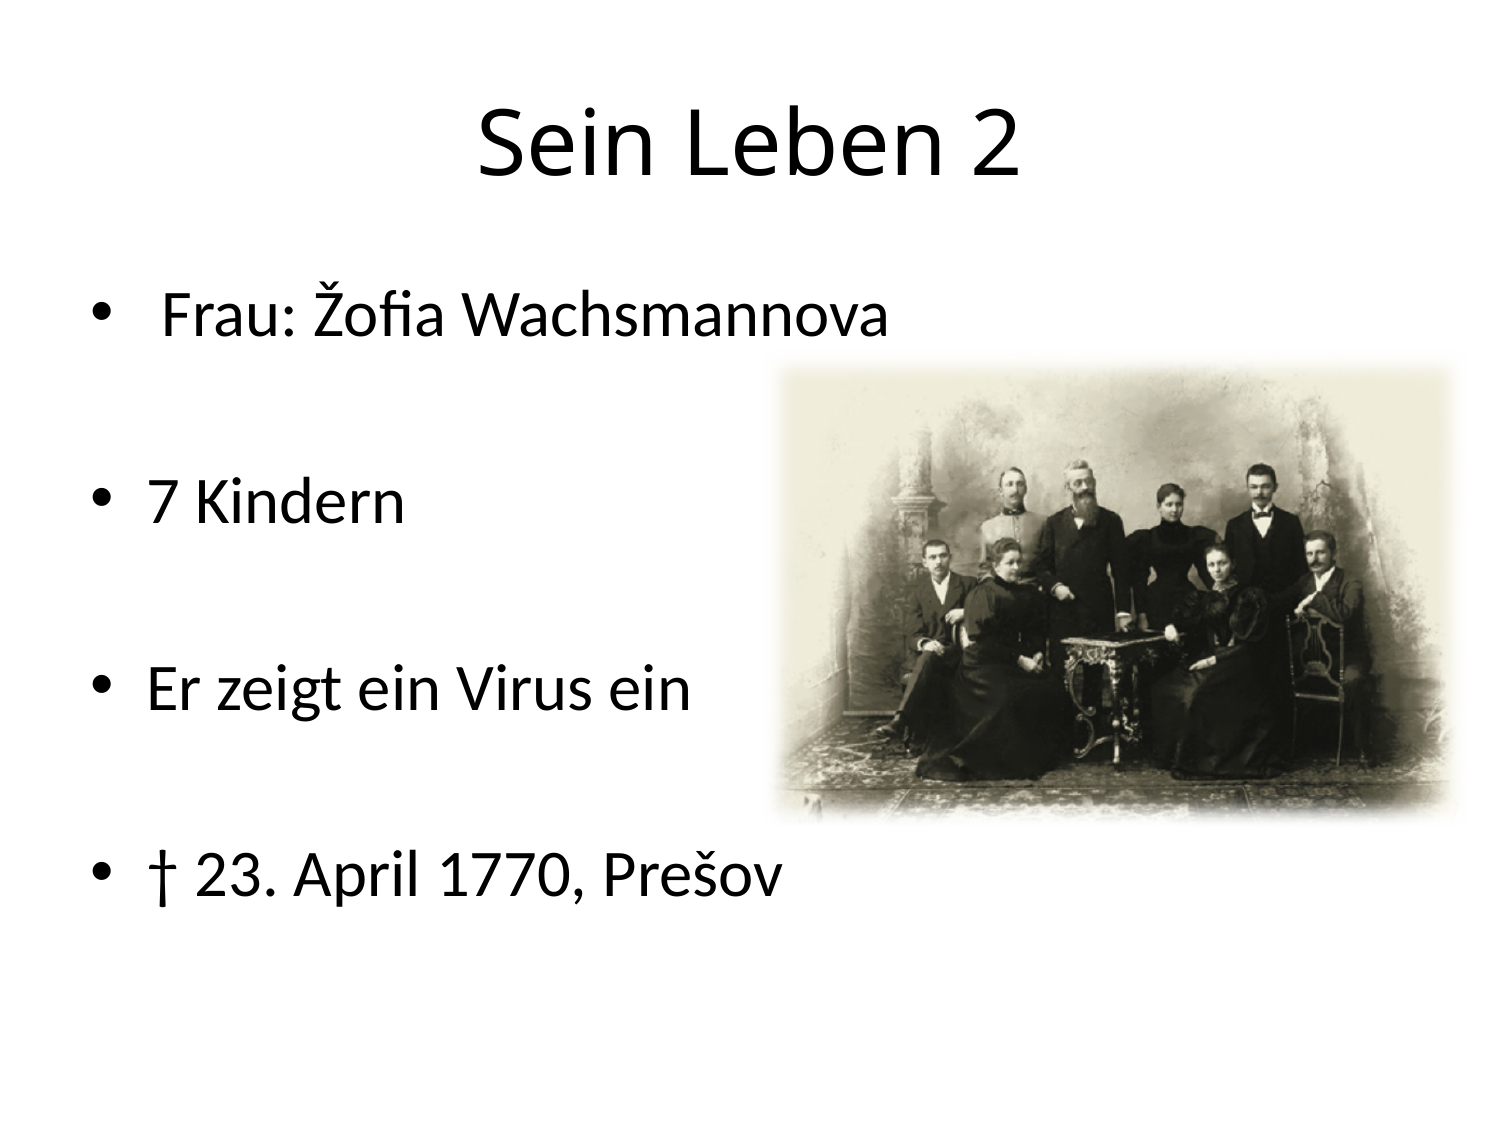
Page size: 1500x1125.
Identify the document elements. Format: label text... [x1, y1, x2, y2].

title Sein Leben 2 [75, 45, 1425, 233]
list Frau: Žofia Wachsmannova 7 Kindern Er zeigt ein Virus ein † 23. April 1770, Prešov [75, 262, 1425, 1005]
picture [762, 349, 1468, 827]
